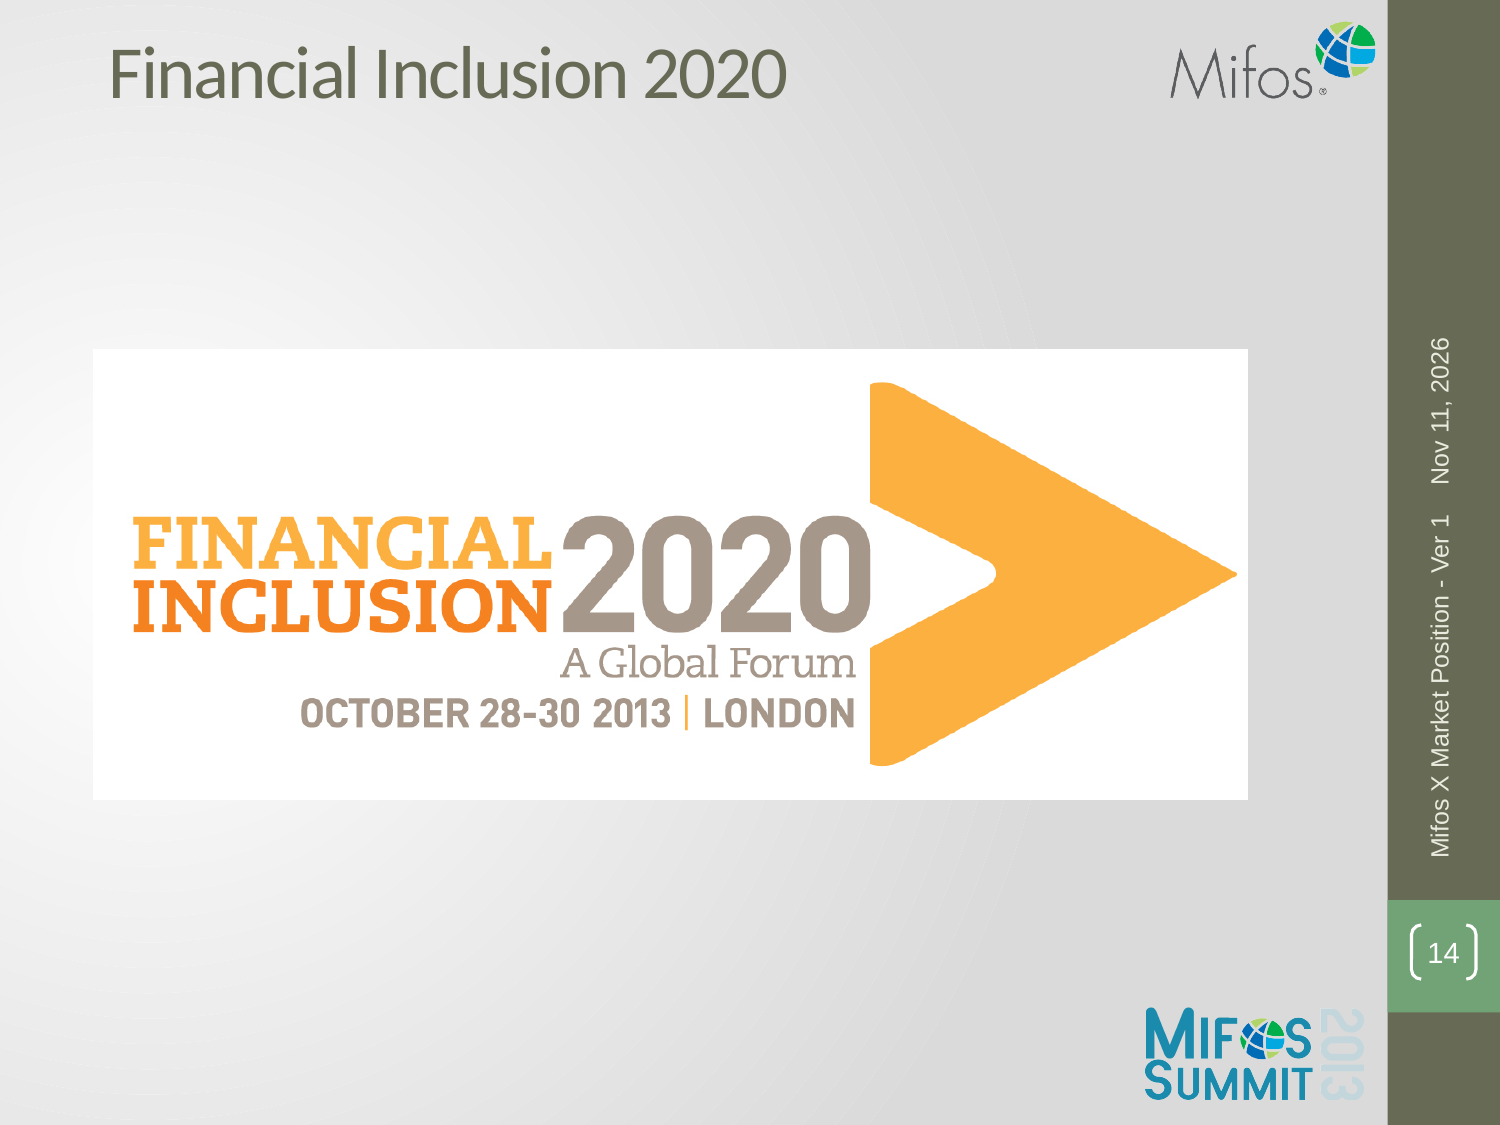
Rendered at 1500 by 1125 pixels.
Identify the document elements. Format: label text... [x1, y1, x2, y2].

title Financial Inclusion 2020 [93, 12, 1388, 125]
picture [1135, 1006, 1375, 1100]
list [93, 349, 1249, 801]
slide_number 14 [1409, 923, 1478, 981]
footer Mifos X Market Position - Ver 1 [1408, 501, 1469, 889]
slide_number 21-Oct-13 [1408, 100, 1469, 501]
